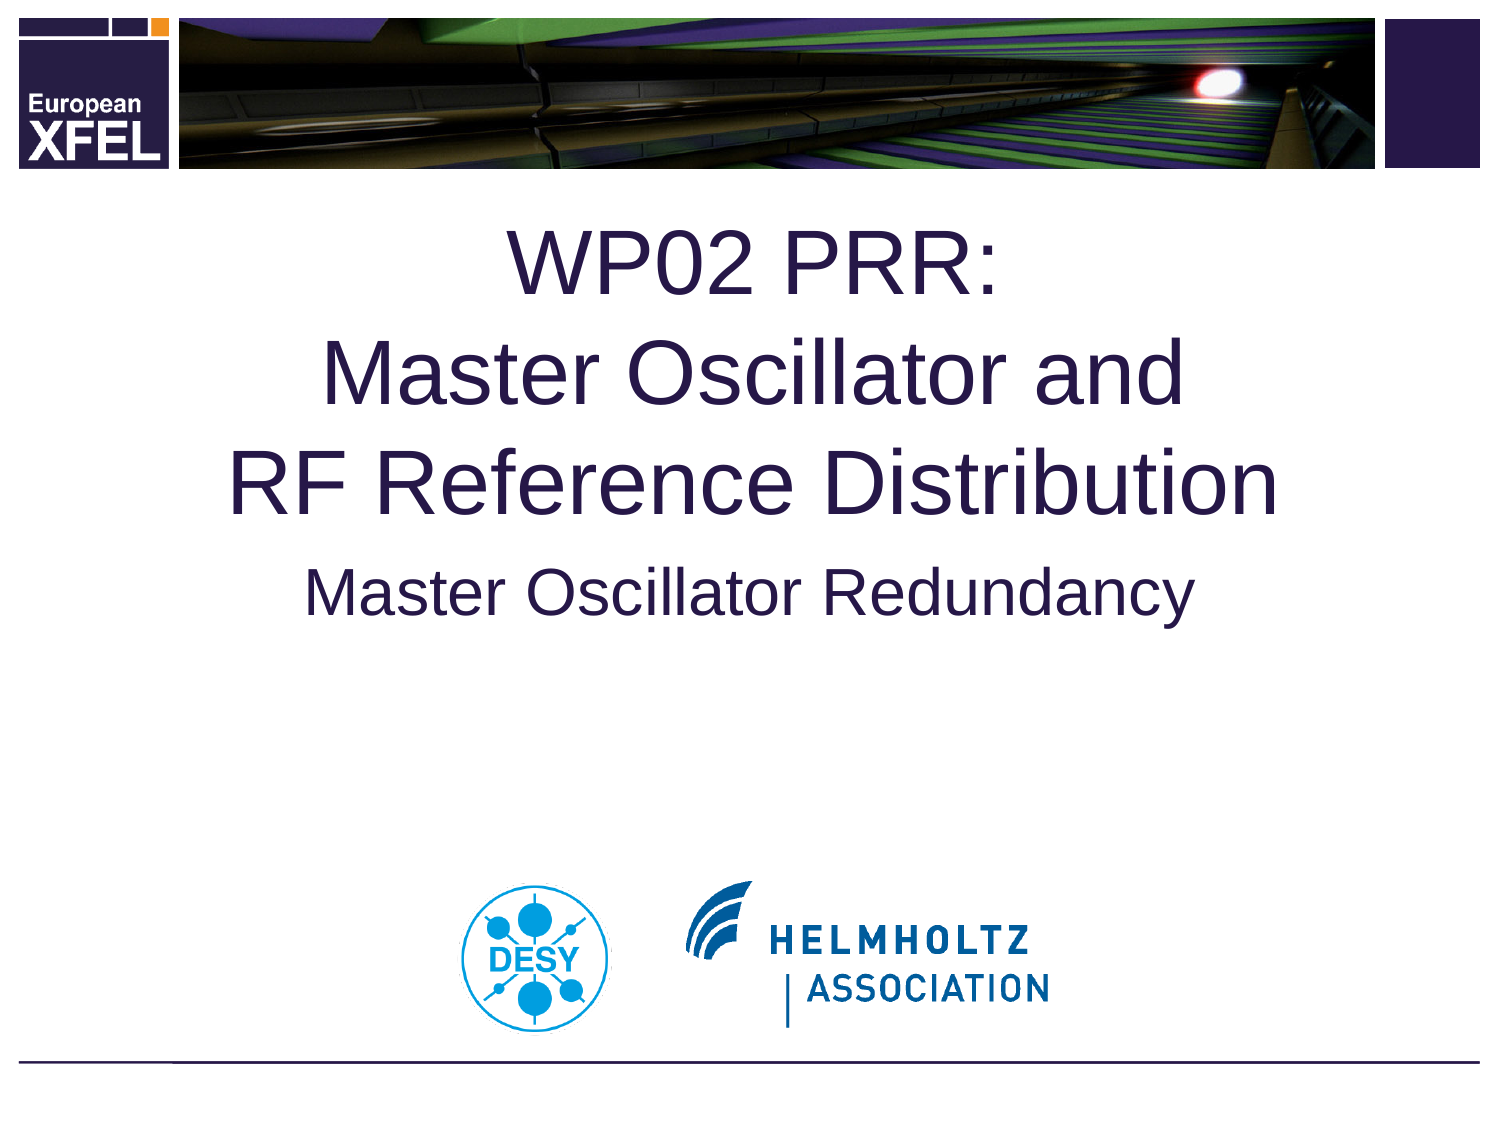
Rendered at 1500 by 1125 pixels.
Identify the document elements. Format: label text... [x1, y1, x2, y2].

title WP02 PRR: Master Oscillator and RF Reference Distribution [58, 216, 1450, 519]
picture [19, 18, 169, 169]
picture [452, 876, 616, 1040]
picture [179, 18, 1375, 169]
picture [686, 881, 1048, 1028]
subtitle Master Oscillator Redundancy [152, 541, 1348, 839]
